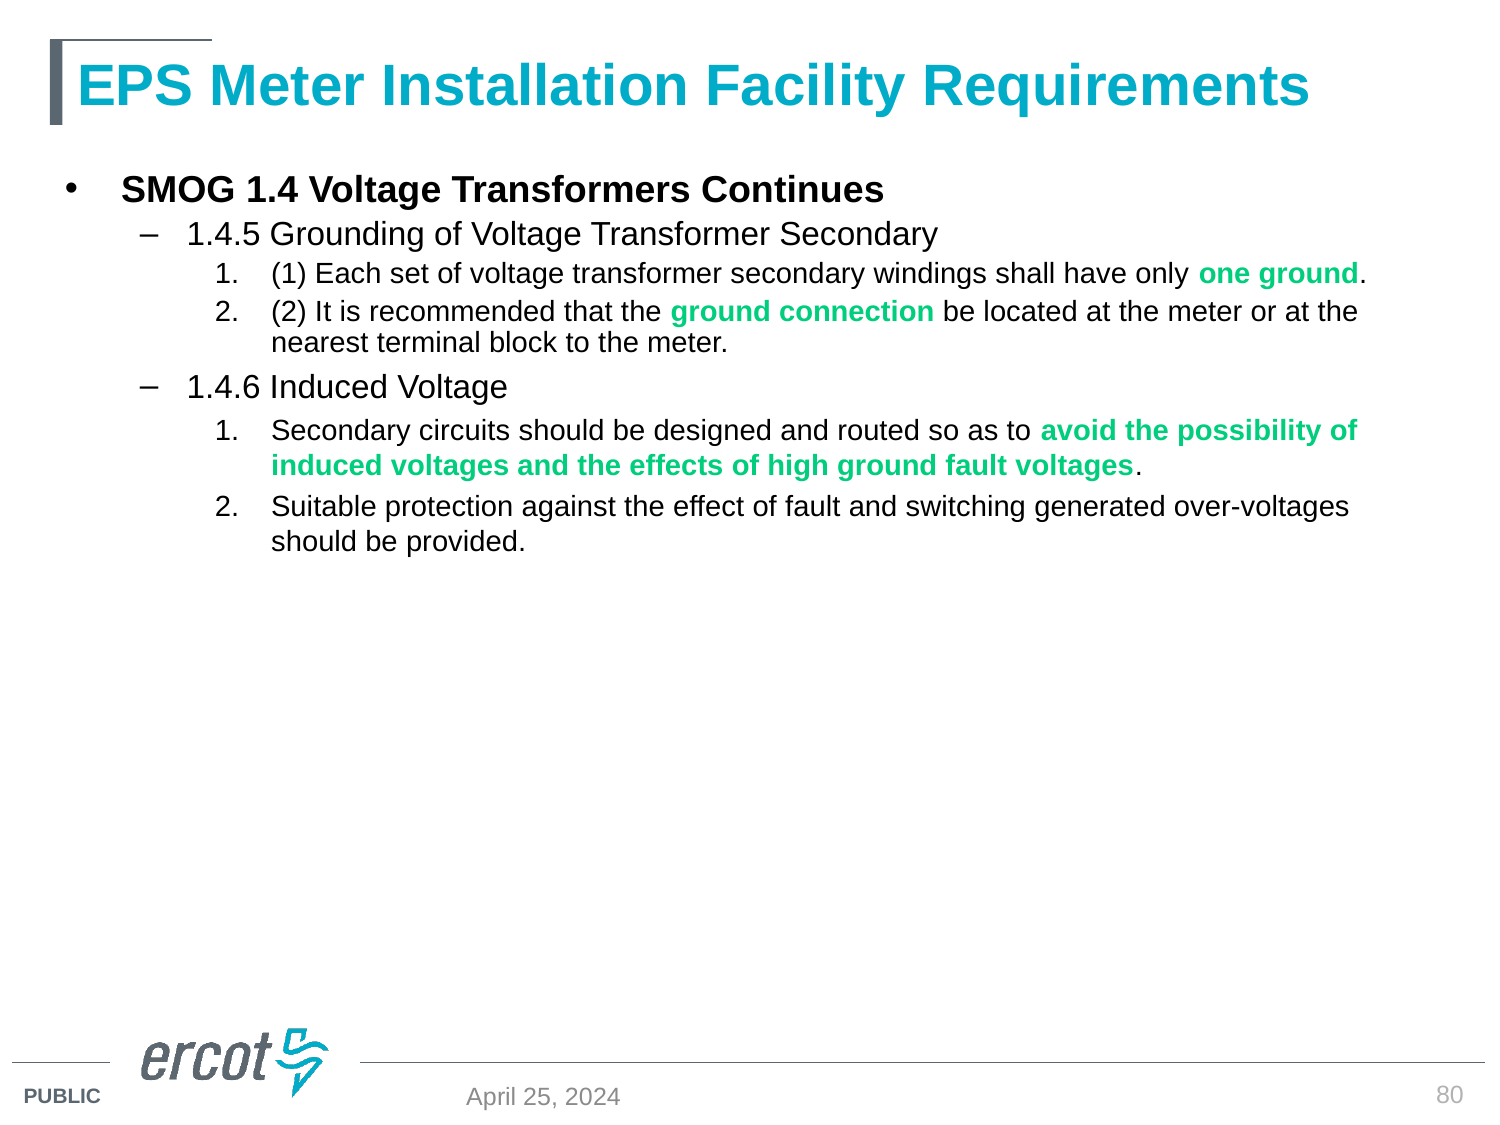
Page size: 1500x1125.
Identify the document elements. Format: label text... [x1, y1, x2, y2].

slide_number 80 [1412, 1076, 1488, 1112]
title EPS Meter Installation Facility Requirements [62, 39, 1450, 162]
picture [137, 1024, 332, 1100]
list SMOG 1.4 Voltage Transformers Continues 1.4.5 Grounding of Voltage Transformer Secondary (1) Each set of voltage transformer secondary windings shall have only one ground. (2) It is recommended that the ground connection be located at the meter or at the nearest terminal block to the meter. 1.4.6 Induced Voltage Secondary circuits should be designed and routed so as to avoid the possibility of induced voltages and the effects of high ground fault voltages. Suitable protection against the effect of fault and switching generated over-voltages should be provided. [50, 162, 1450, 872]
